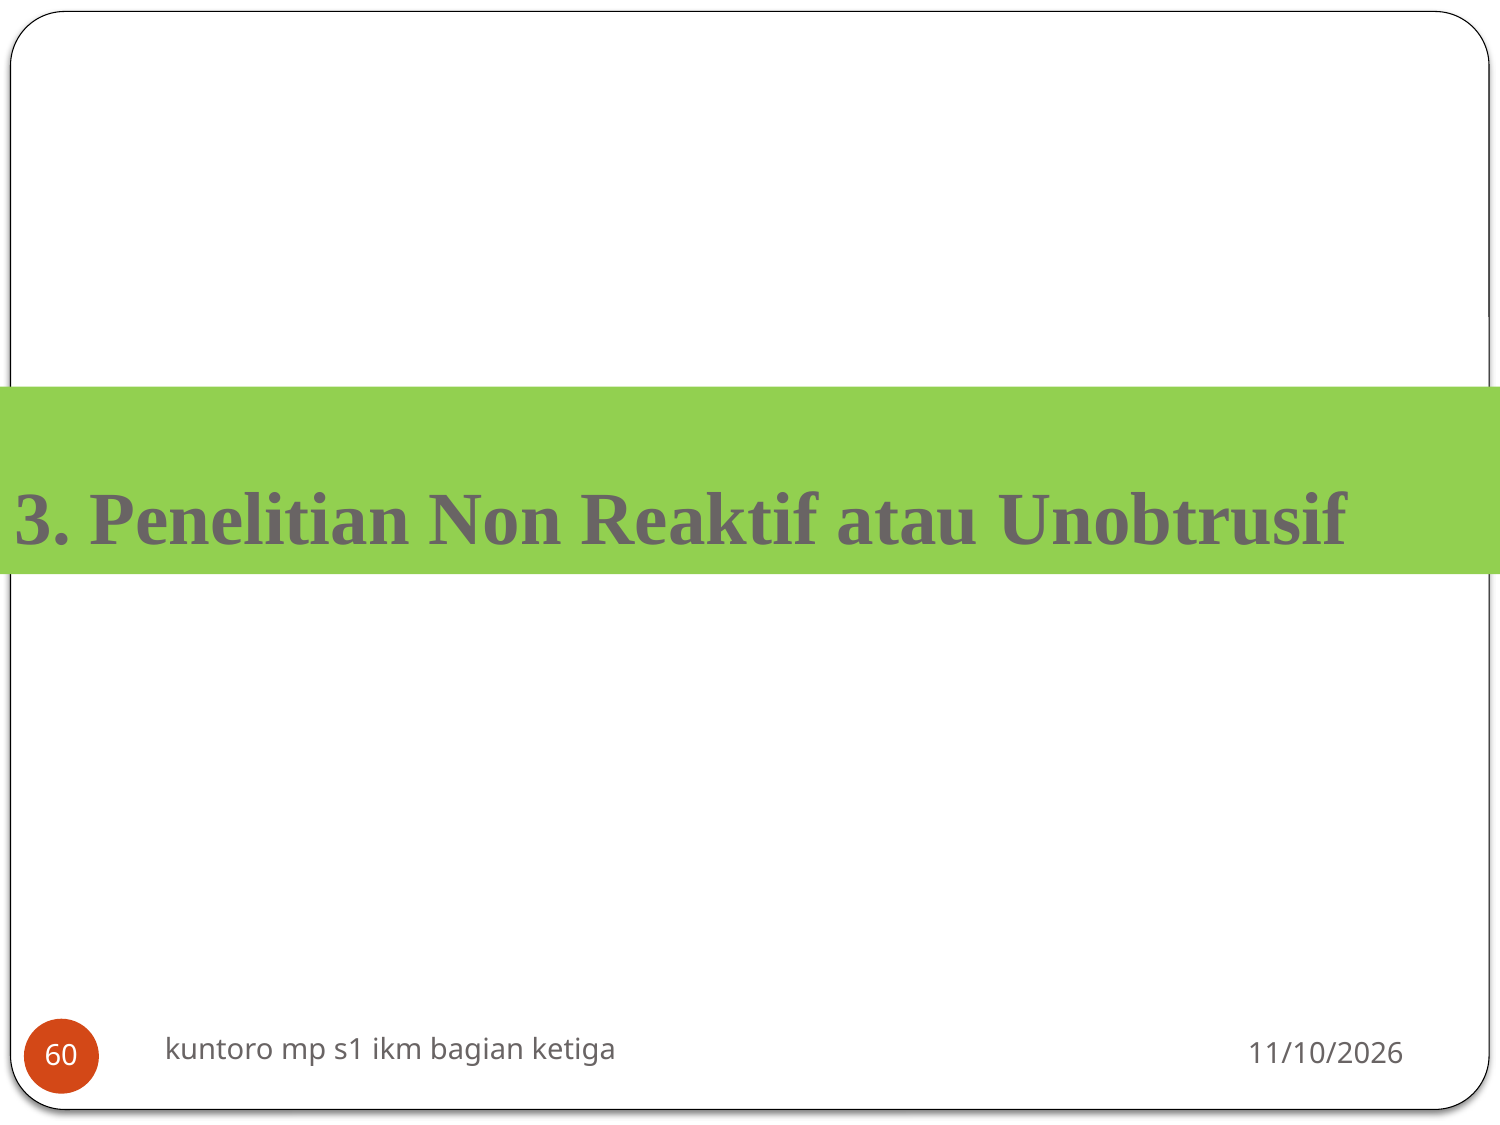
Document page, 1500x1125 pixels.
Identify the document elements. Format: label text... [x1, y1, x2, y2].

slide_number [1012, 1015, 1419, 1094]
title 3. Penelitian Non Reaktif atau Unobtrusif [0, 386, 1500, 575]
slide_number 60 [23, 1018, 99, 1094]
footer kuntoro mp s1 ikm bagian ketiga [150, 1012, 800, 1088]
